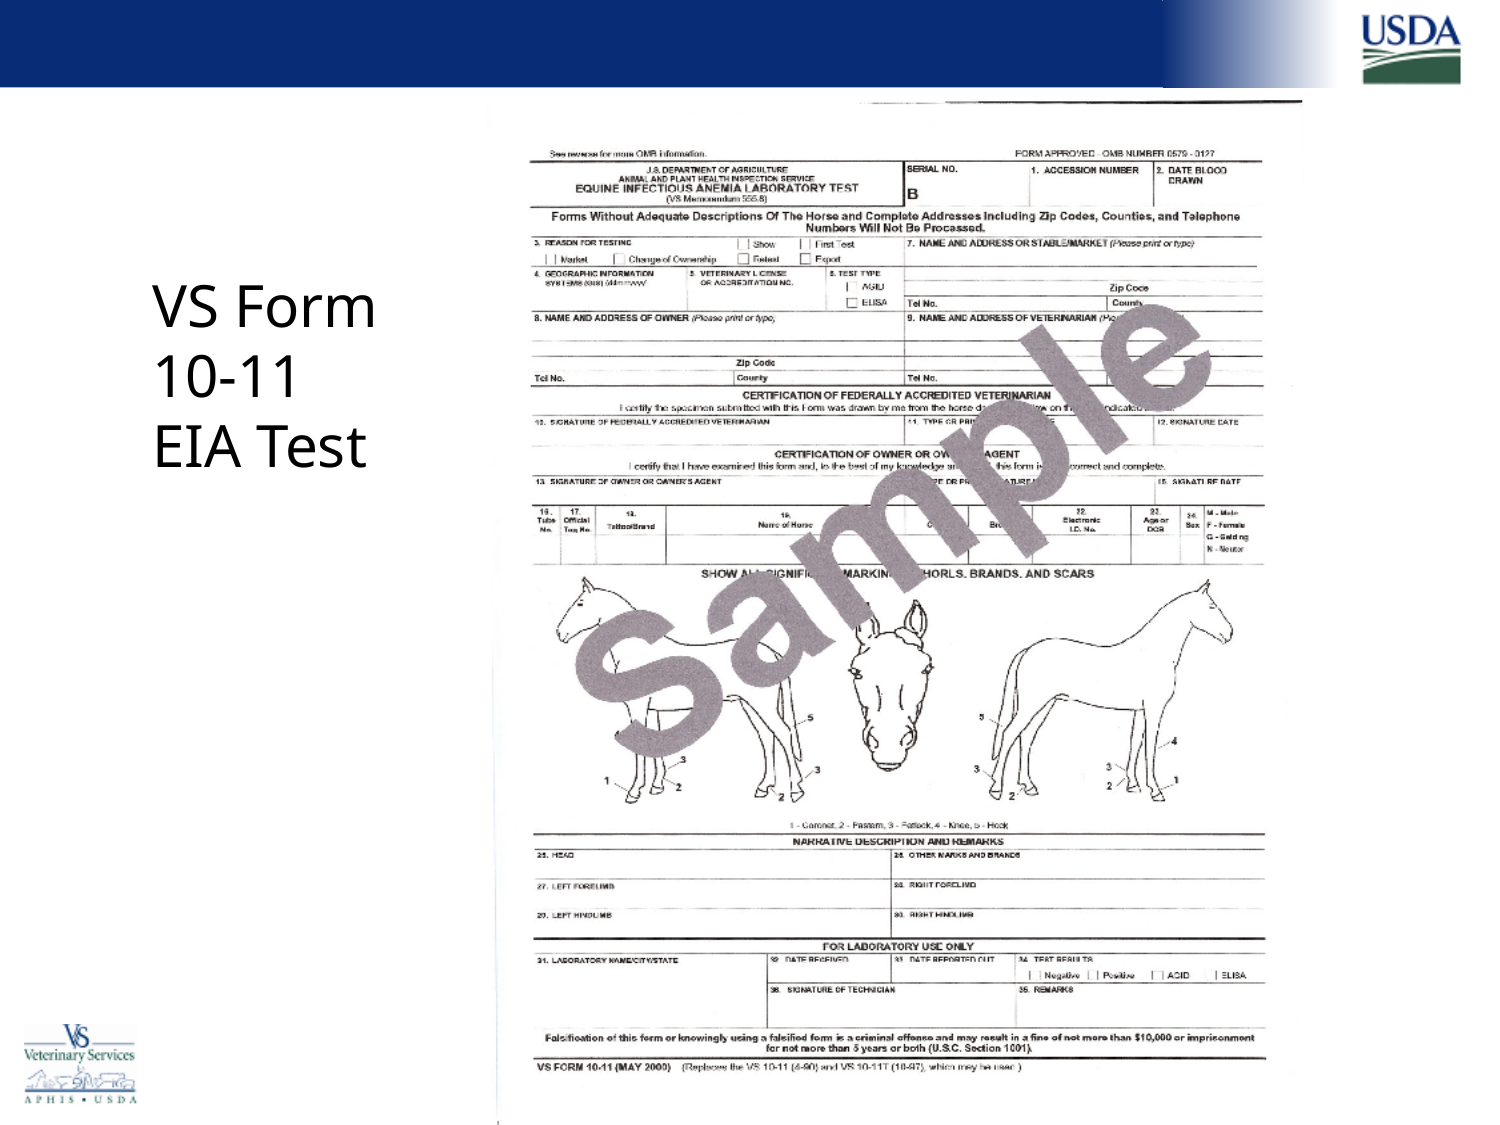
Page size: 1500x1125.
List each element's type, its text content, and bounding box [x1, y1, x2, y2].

picture [24, 1024, 138, 1105]
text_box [487, 99, 1313, 1125]
text_box VS Form 10-11 EIA Test [137, 262, 482, 487]
picture [1359, 12, 1464, 88]
